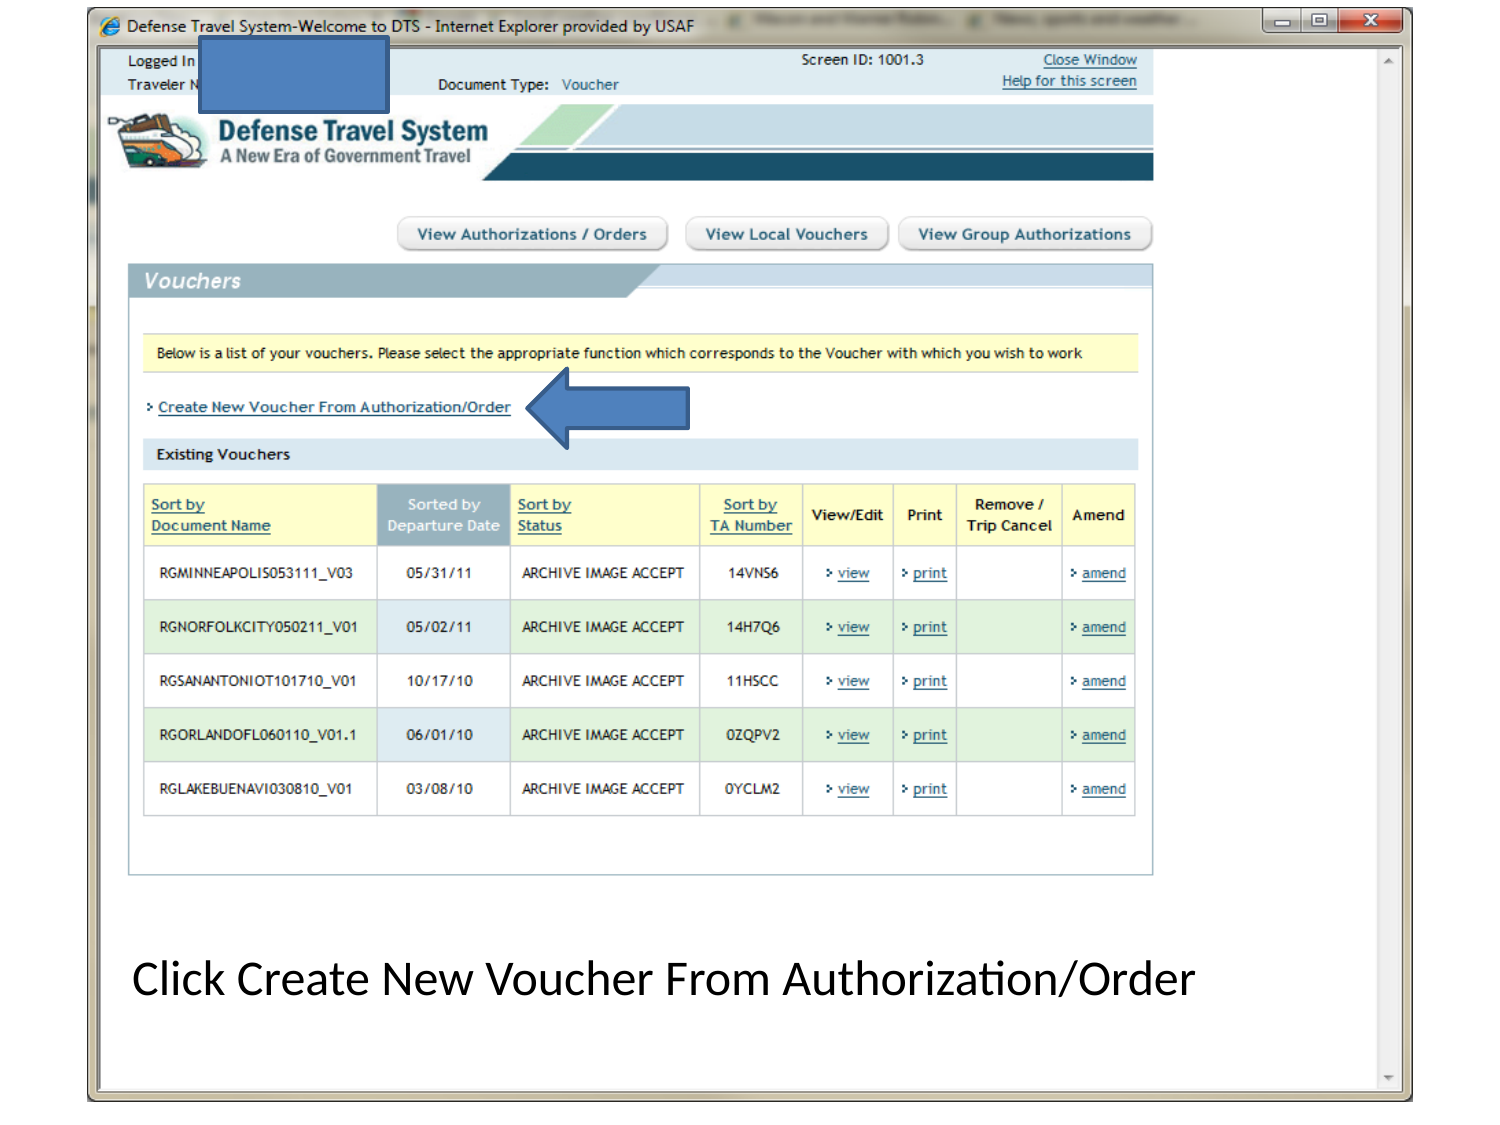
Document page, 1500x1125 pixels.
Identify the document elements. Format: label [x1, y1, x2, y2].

picture [87, 6, 1413, 1103]
